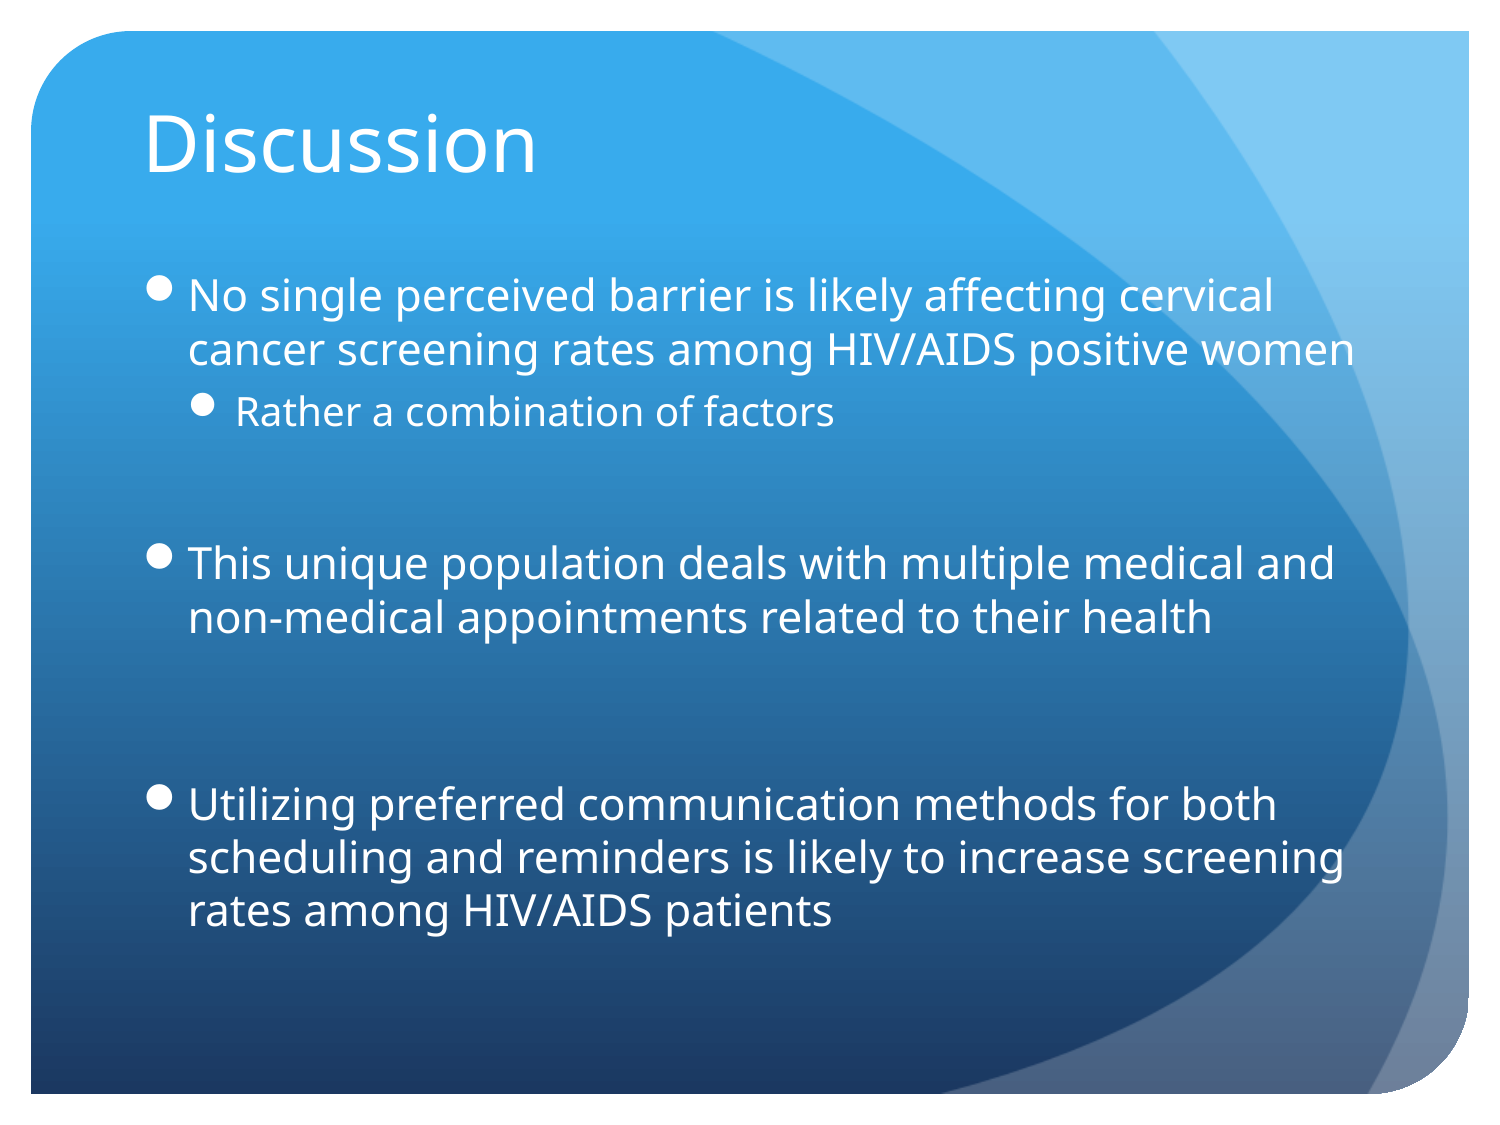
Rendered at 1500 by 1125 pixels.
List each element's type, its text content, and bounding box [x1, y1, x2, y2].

picture [24, 30, 1473, 1094]
list No single perceived barrier is likely affecting cervical cancer screening rates among HIV/AIDS positive women Rather a combination of factors This unique population deals with multiple medical and non-medical appointments related to their health Utilizing preferred communication methods for both scheduling and reminders is likely to increase screening rates among HIV/AIDS patients [127, 259, 1372, 951]
title Discussion [127, 52, 1372, 196]
